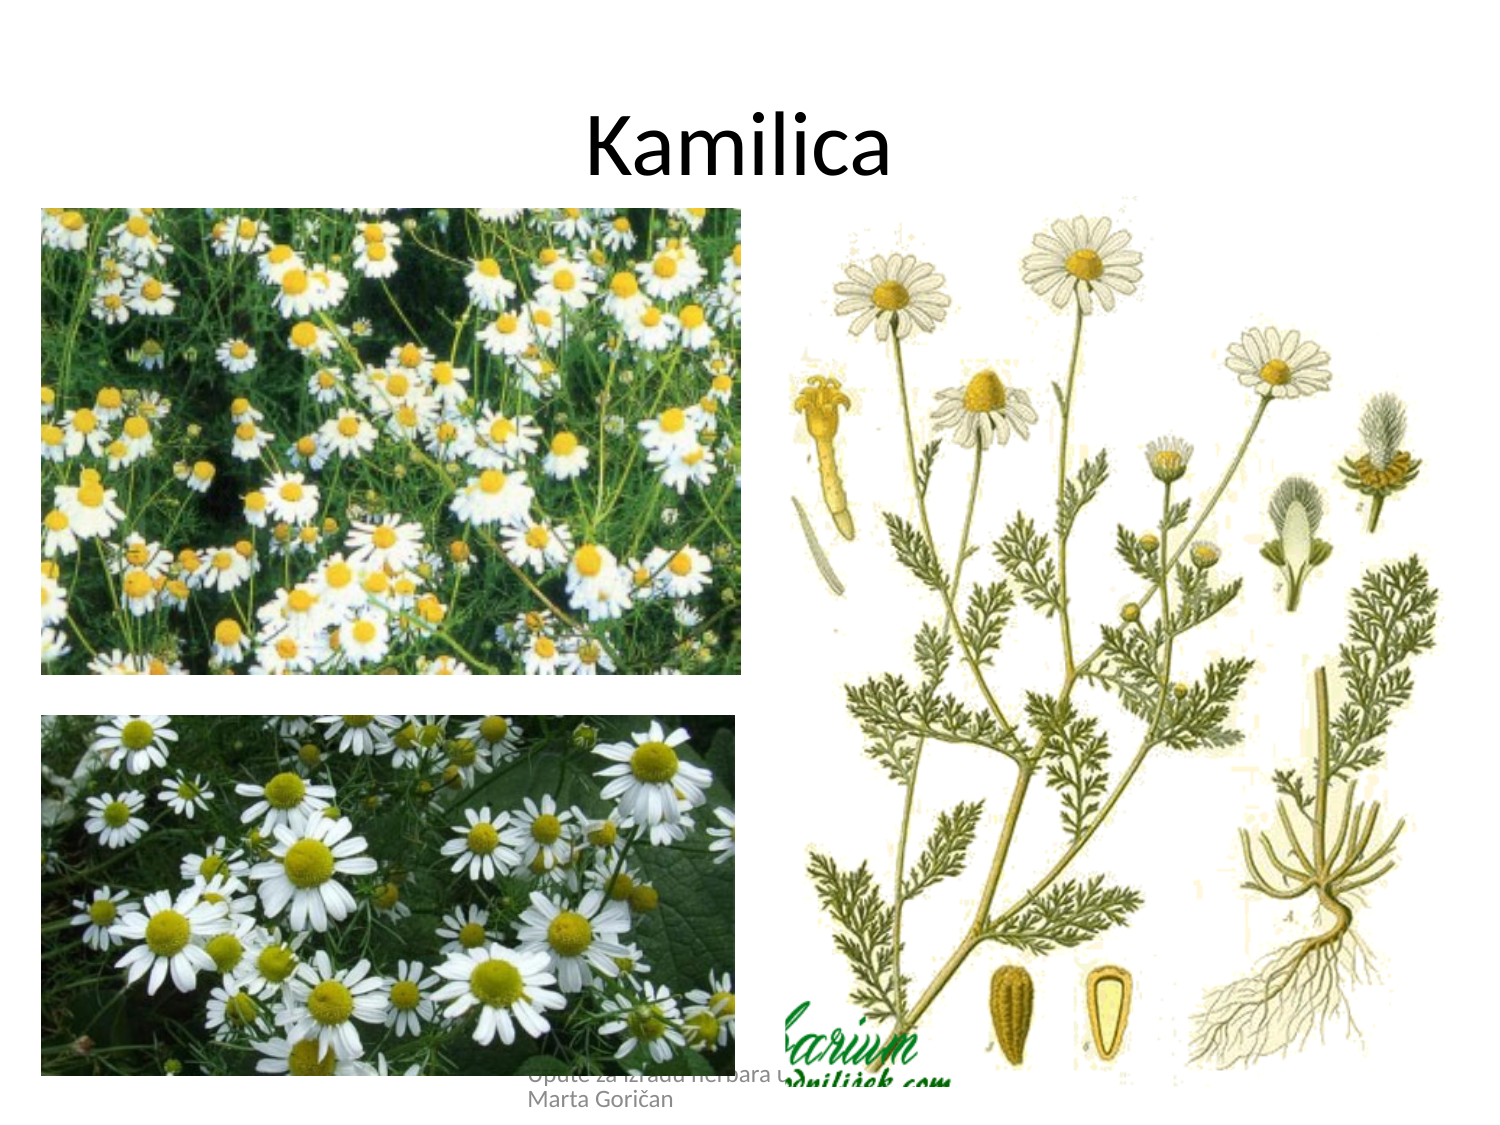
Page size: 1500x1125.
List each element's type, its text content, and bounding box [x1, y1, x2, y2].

picture [785, 195, 1454, 1087]
footer Upute za izradu herbara u šestom razredu_Marta Goričan [512, 1042, 988, 1103]
title Kamilica [75, 45, 1425, 233]
picture [40, 715, 736, 1076]
picture [40, 207, 741, 675]
